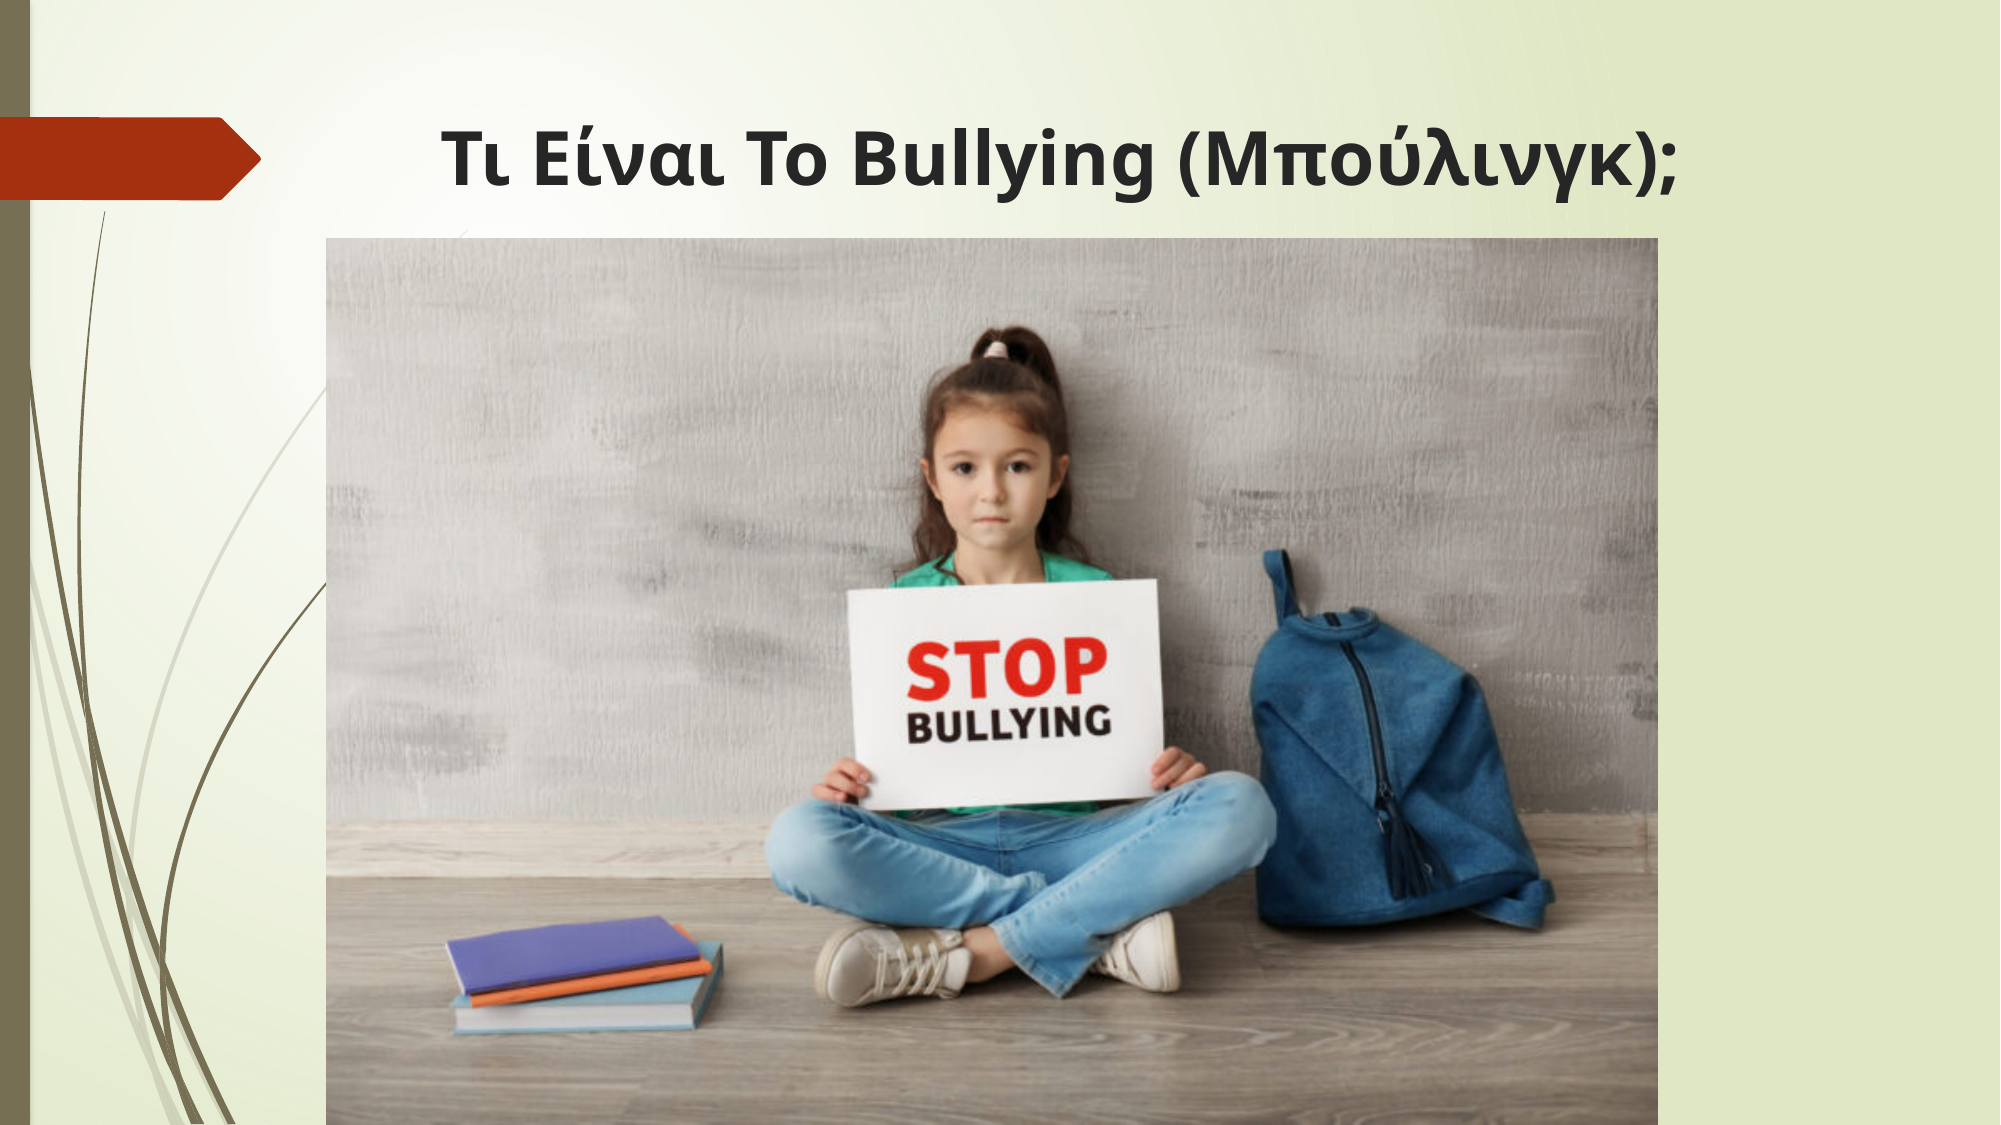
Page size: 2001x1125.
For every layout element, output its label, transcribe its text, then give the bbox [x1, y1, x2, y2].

title Τι Είναι Το Bullying (Μπούλινγκ); [425, 102, 1888, 313]
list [326, 237, 1658, 1125]
